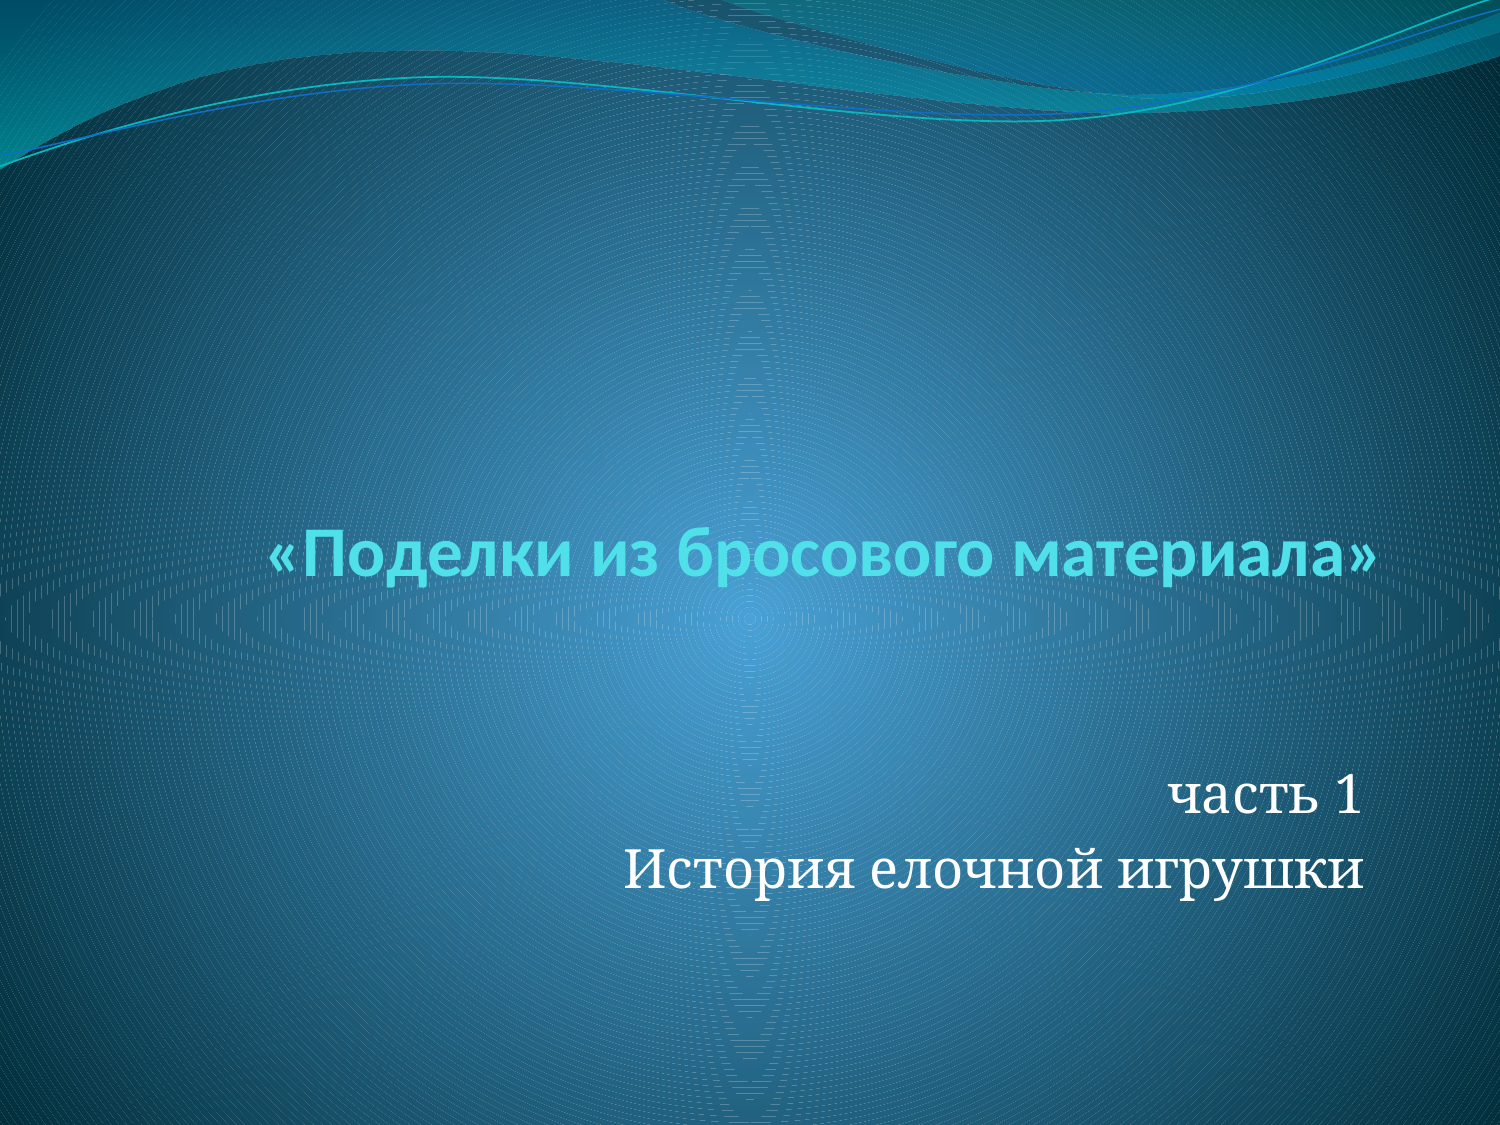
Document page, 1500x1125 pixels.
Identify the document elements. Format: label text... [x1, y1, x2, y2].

subtitle часть 1 История елочной игрушки [501, 751, 1376, 941]
title «Поделки из бросового материала» [253, 420, 1388, 591]
